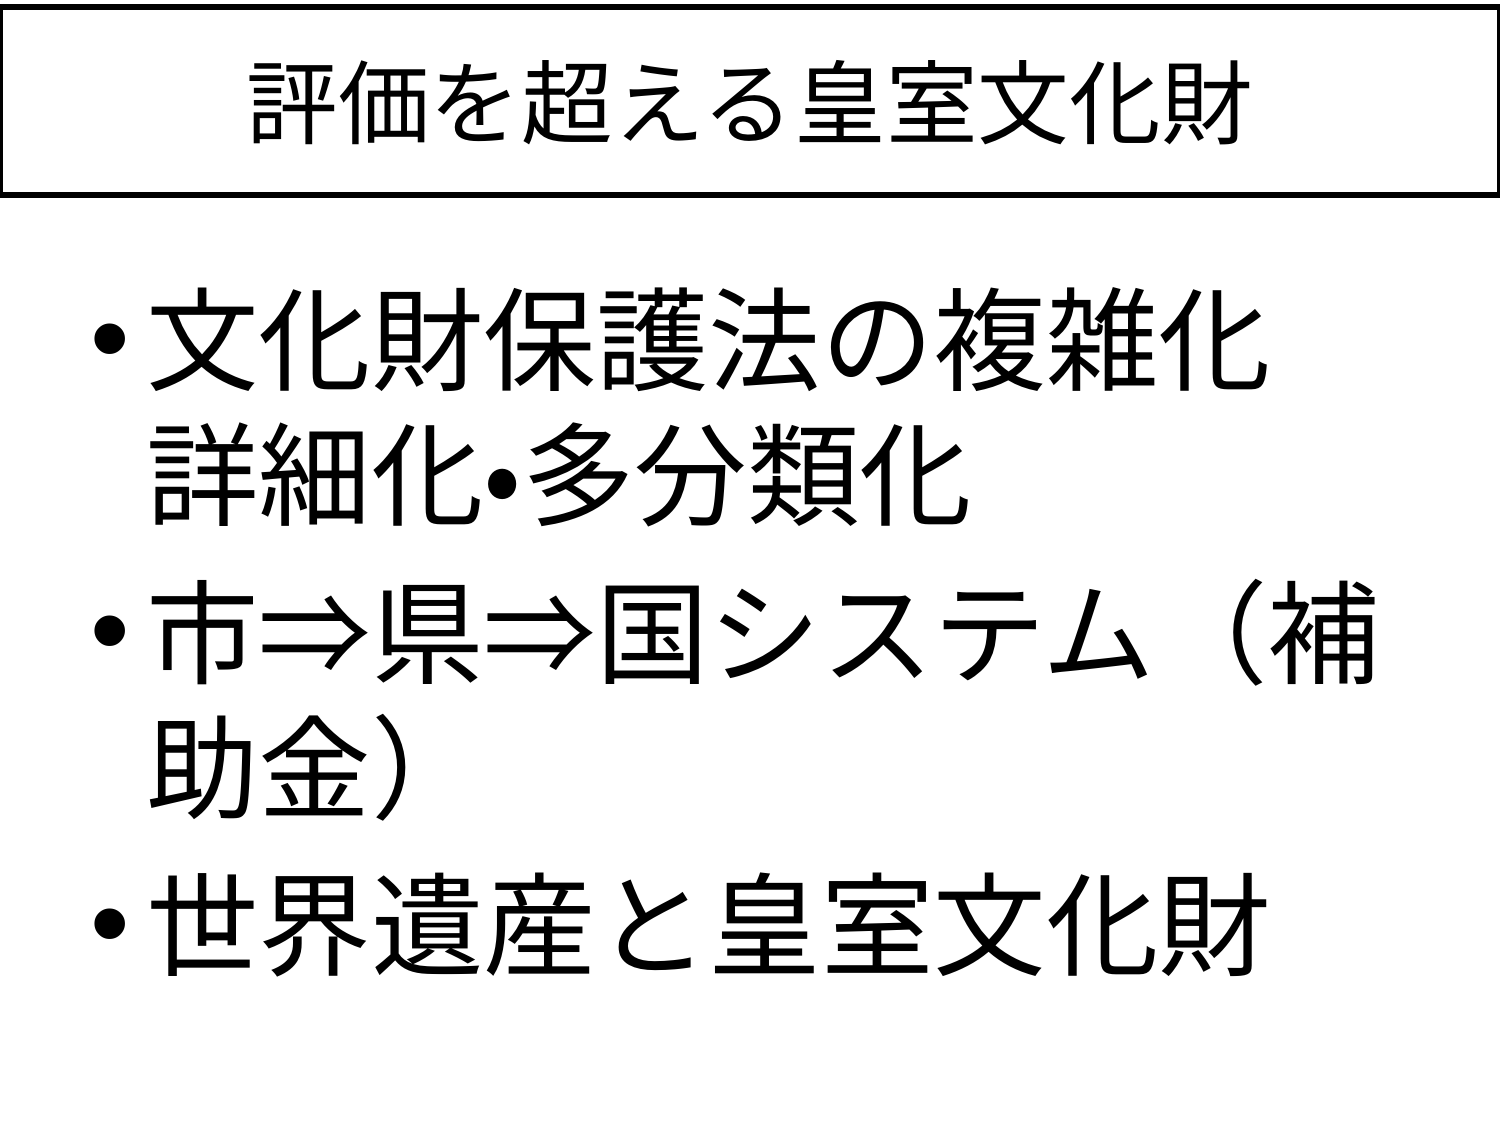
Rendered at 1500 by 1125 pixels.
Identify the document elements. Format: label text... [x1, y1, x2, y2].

title 評価を超える皇室文化財 [0, 7, 1500, 195]
list 文化財保護法の複雑化 詳細化・多分類化 市⇒県⇒国システム（補助金） 世界遺産と皇室文化財 [75, 262, 1425, 894]
